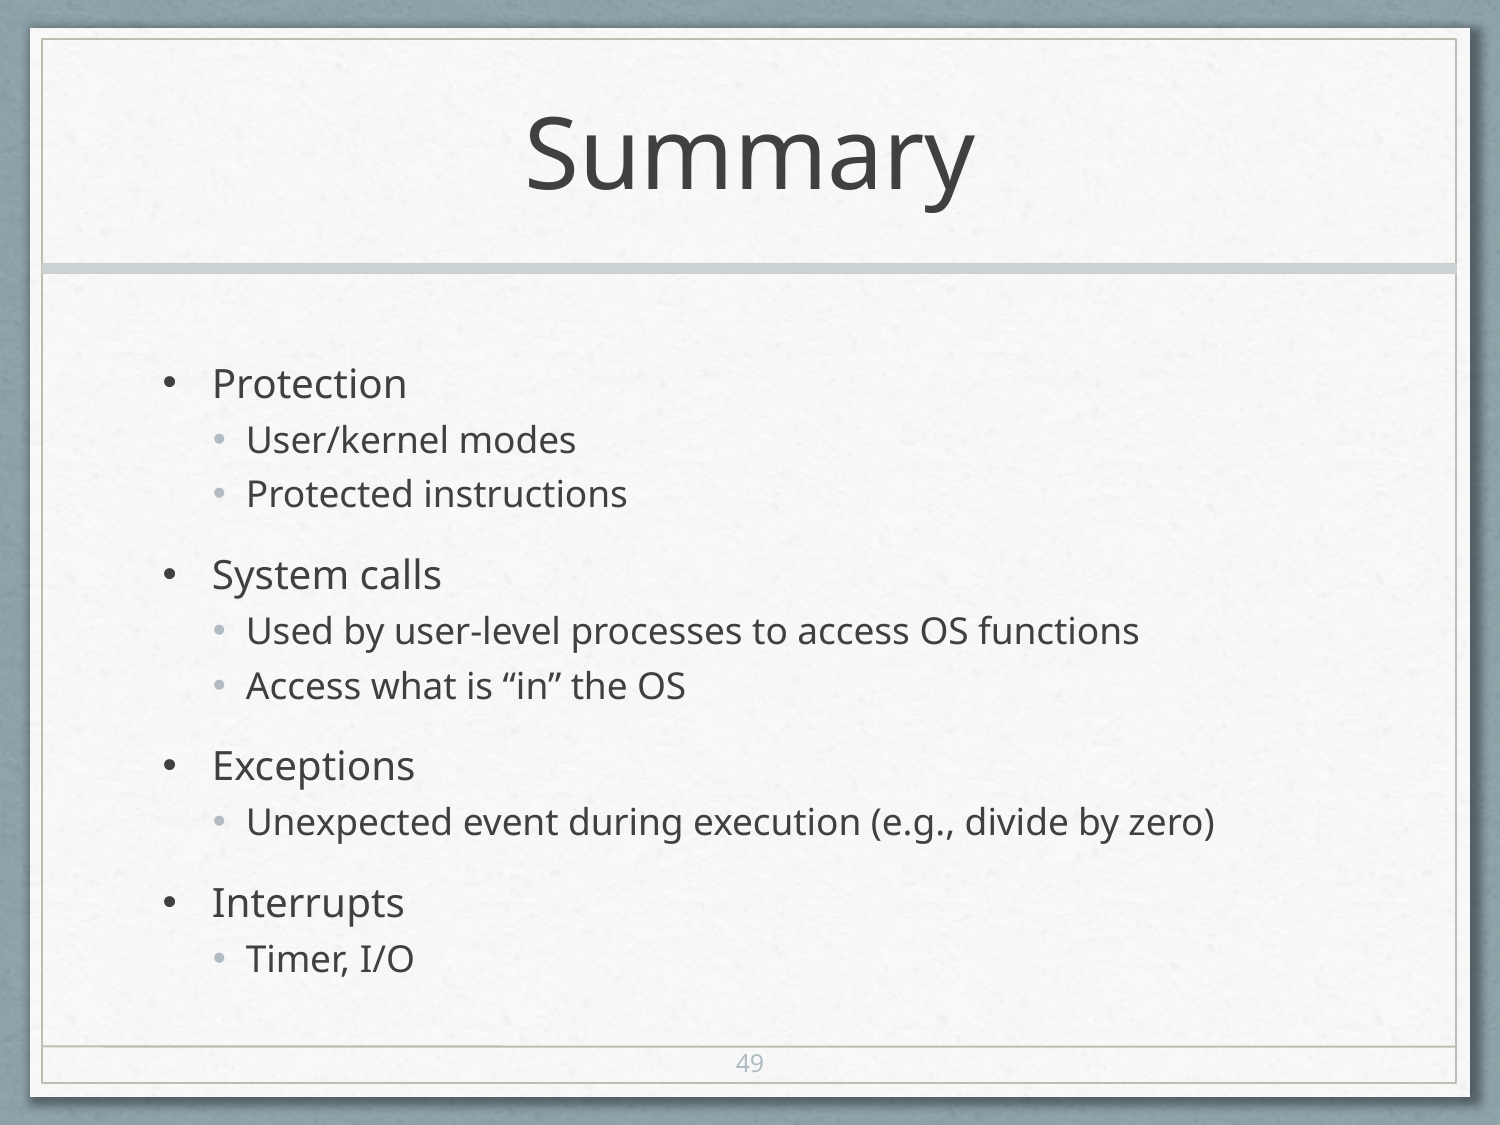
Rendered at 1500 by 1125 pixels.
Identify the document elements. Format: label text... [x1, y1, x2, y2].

slide_number 49 [687, 1042, 813, 1088]
picture [30, 28, 1470, 1097]
list Protection User/kernel modes Protected instructions System calls Used by user-level processes to access OS functions Access what is “in” the OS Exceptions Unexpected event during execution (e.g., divide by zero) Interrupts Timer, I/O [147, 350, 1353, 995]
title Summary [147, 40, 1353, 260]
